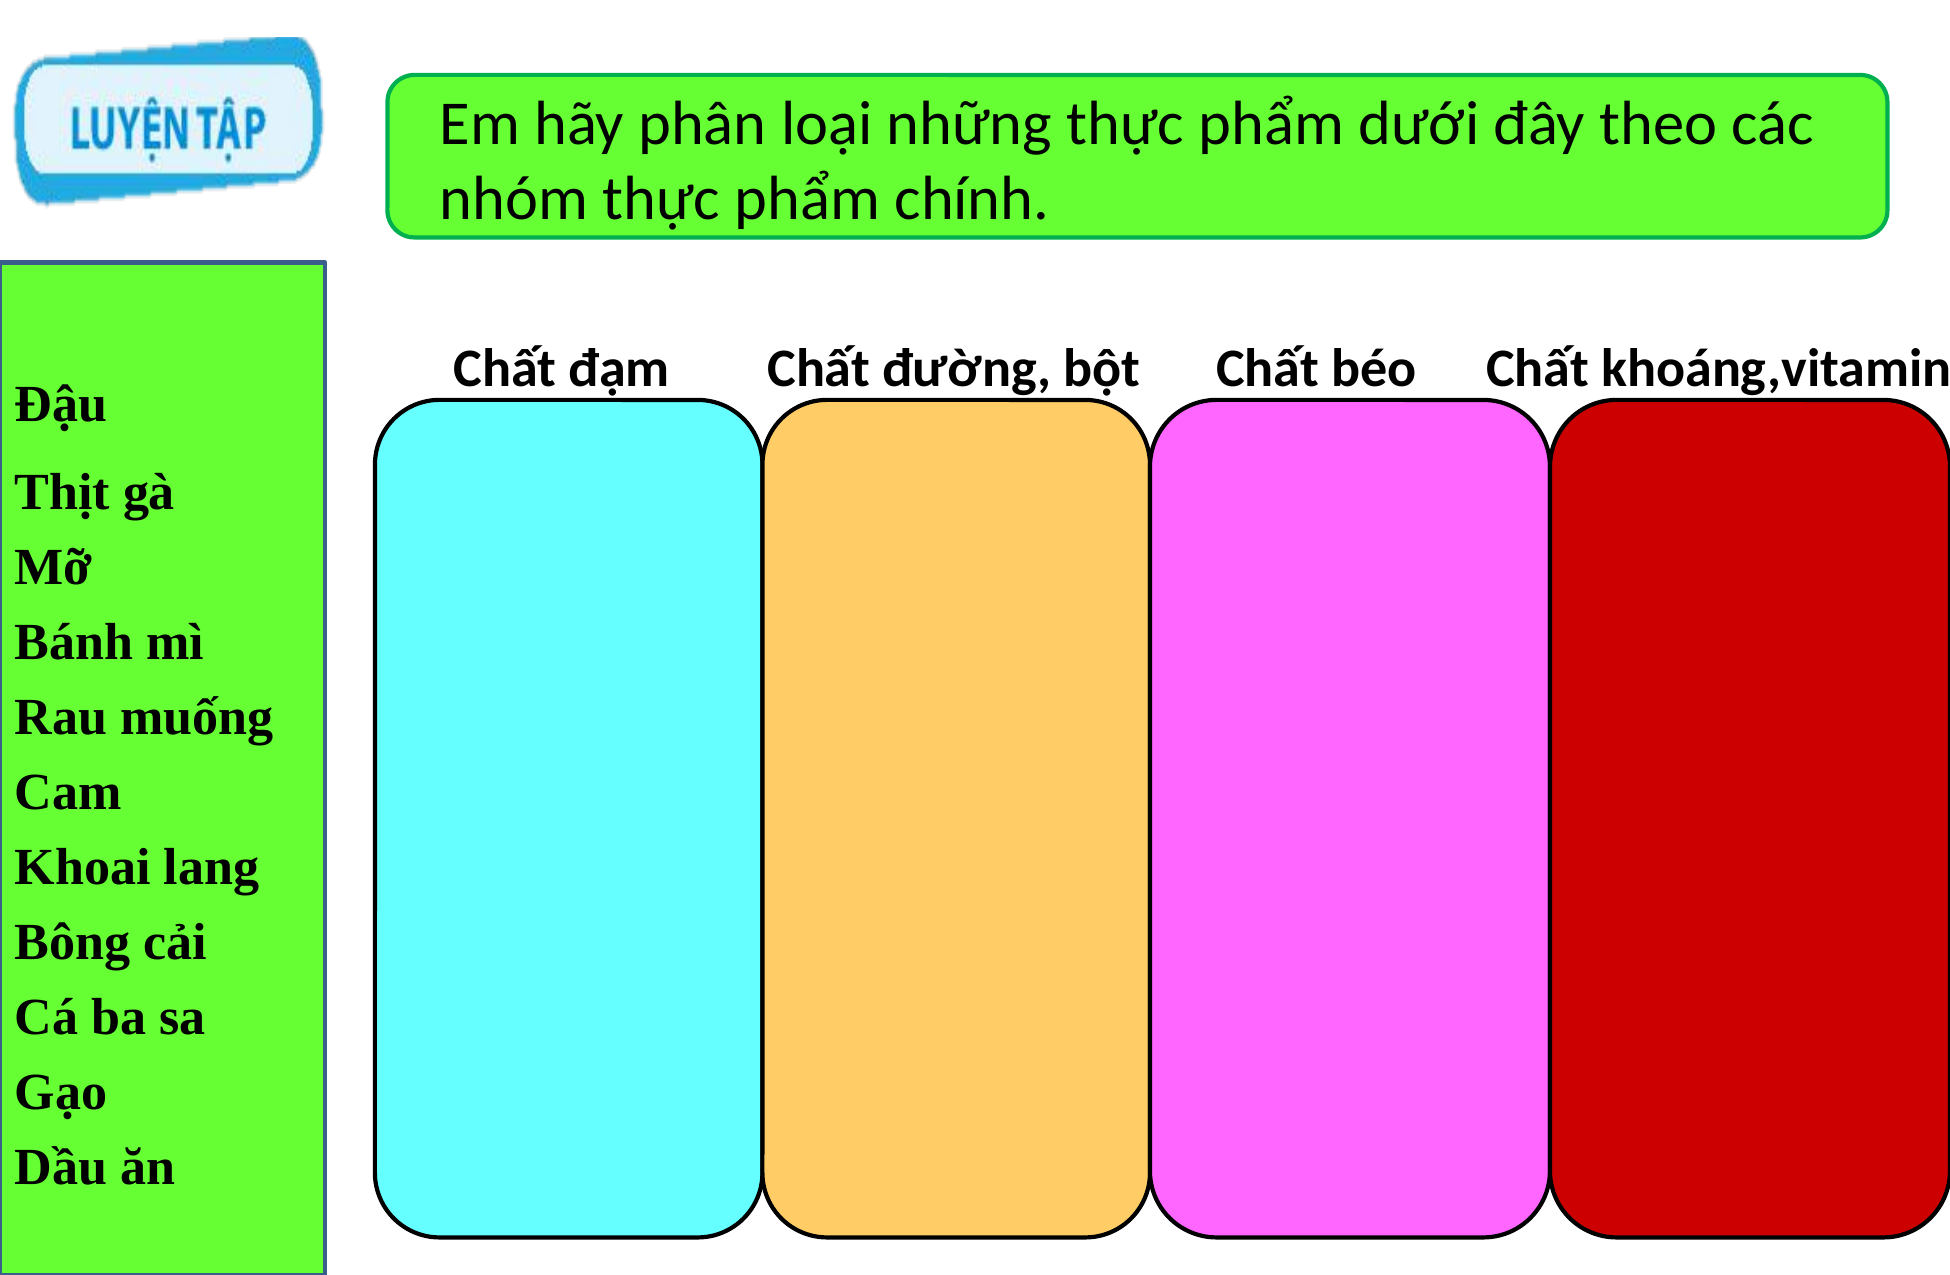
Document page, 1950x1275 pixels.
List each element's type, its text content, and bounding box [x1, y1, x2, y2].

text_box Bông cải [0, 899, 238, 974]
text_box Cá ba sa [0, 974, 238, 1049]
text_box Gạo [0, 1049, 238, 1124]
text_box Đậu [0, 362, 238, 440]
text_box [0, 260, 327, 1275]
text_box [372, 397, 762, 1240]
text_box Dầu ăn [0, 1124, 238, 1203]
text_box Chất đạm [438, 324, 686, 397]
text_box Em hãy phân loại những thực phẩm dưới đây theo các nhóm thực phẩm chính. [425, 75, 1950, 315]
text_box [327, 275, 1900, 586]
text_box [1547, 397, 1950, 1240]
text_box Chất béo [1201, 324, 1444, 399]
text_box Rau muống [0, 674, 322, 753]
text_box Mỡ [0, 524, 238, 603]
text_box Bánh mì [0, 603, 238, 674]
picture [0, 37, 326, 216]
text_box [385, 72, 1872, 240]
text_box Chất đường, bột [752, 324, 1169, 405]
text_box Thịt gà [0, 449, 238, 524]
text_box Chất khoáng,vitamin [1471, 324, 1950, 405]
text_box [760, 397, 1150, 1240]
text_box [1147, 397, 1550, 1240]
text_box Khoai lang [0, 824, 294, 903]
text_box Cam [0, 749, 238, 828]
